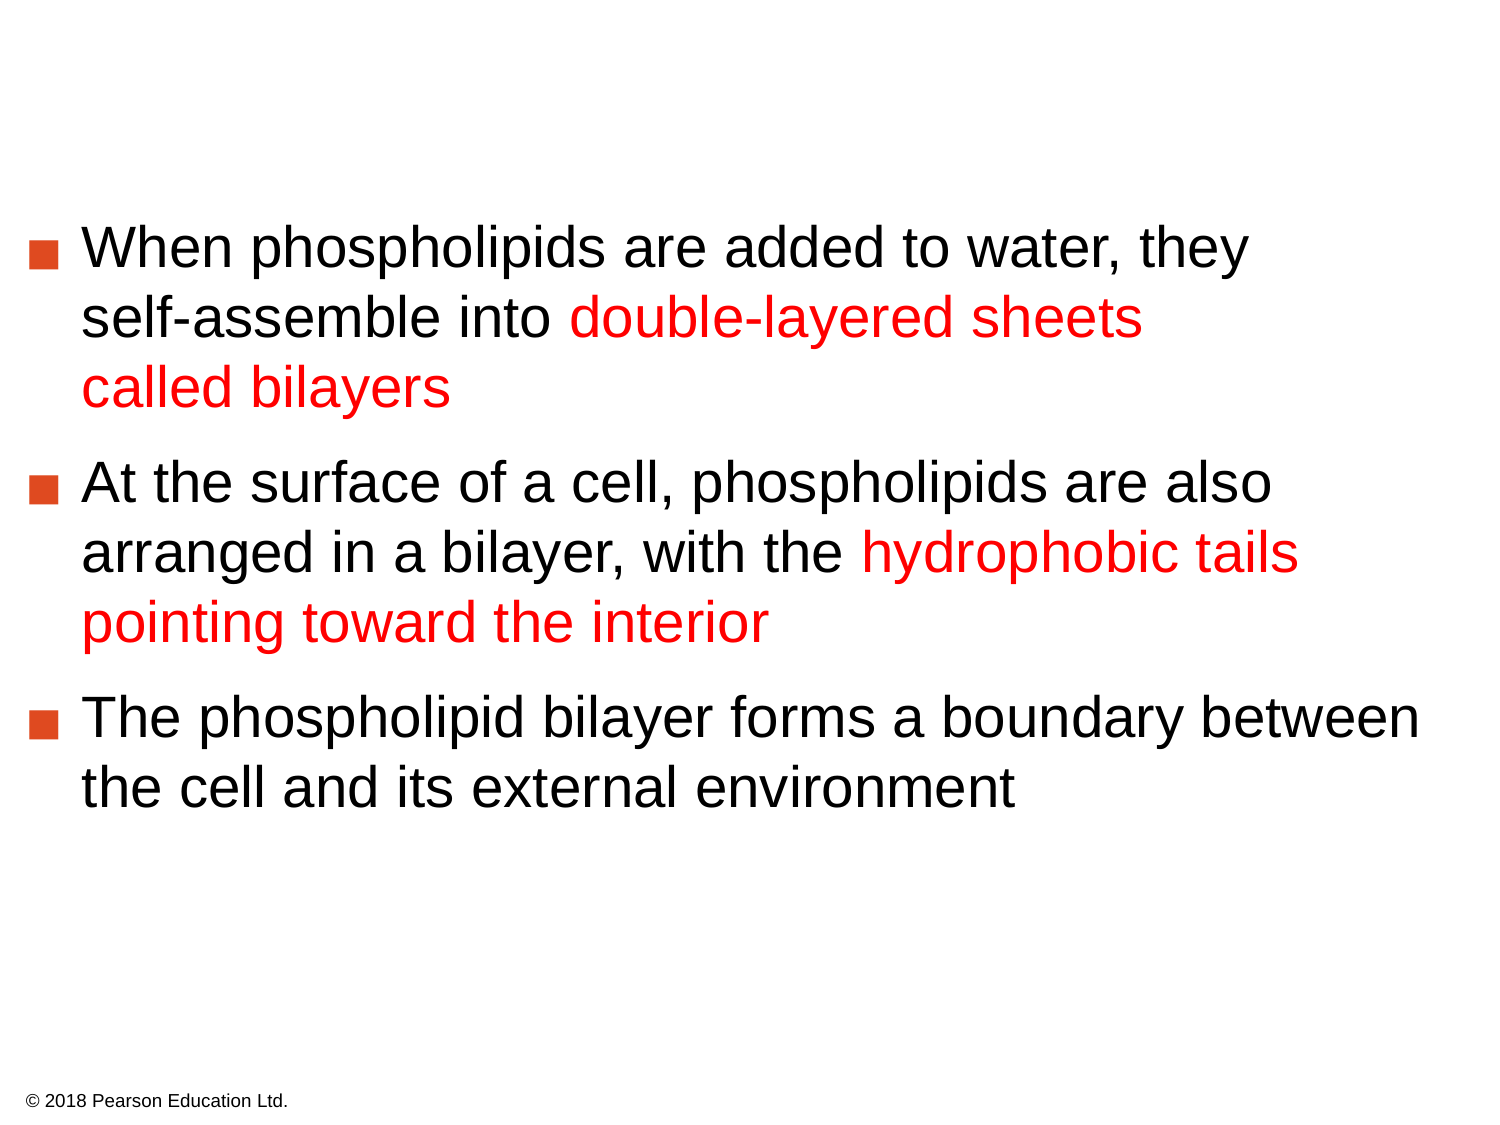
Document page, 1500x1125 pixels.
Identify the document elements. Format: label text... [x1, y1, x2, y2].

footer © 2018 Pearson Education Ltd. [10, 1080, 518, 1119]
list When phospholipids are added to water, they self-assemble into double-layered sheets called bilayers At the surface of a cell, phospholipids are also arranged in a bilayer, with the hydrophobic tails pointing toward the interior The phospholipid bilayer forms a boundary between the cell and its external environment [24, 208, 1475, 1065]
